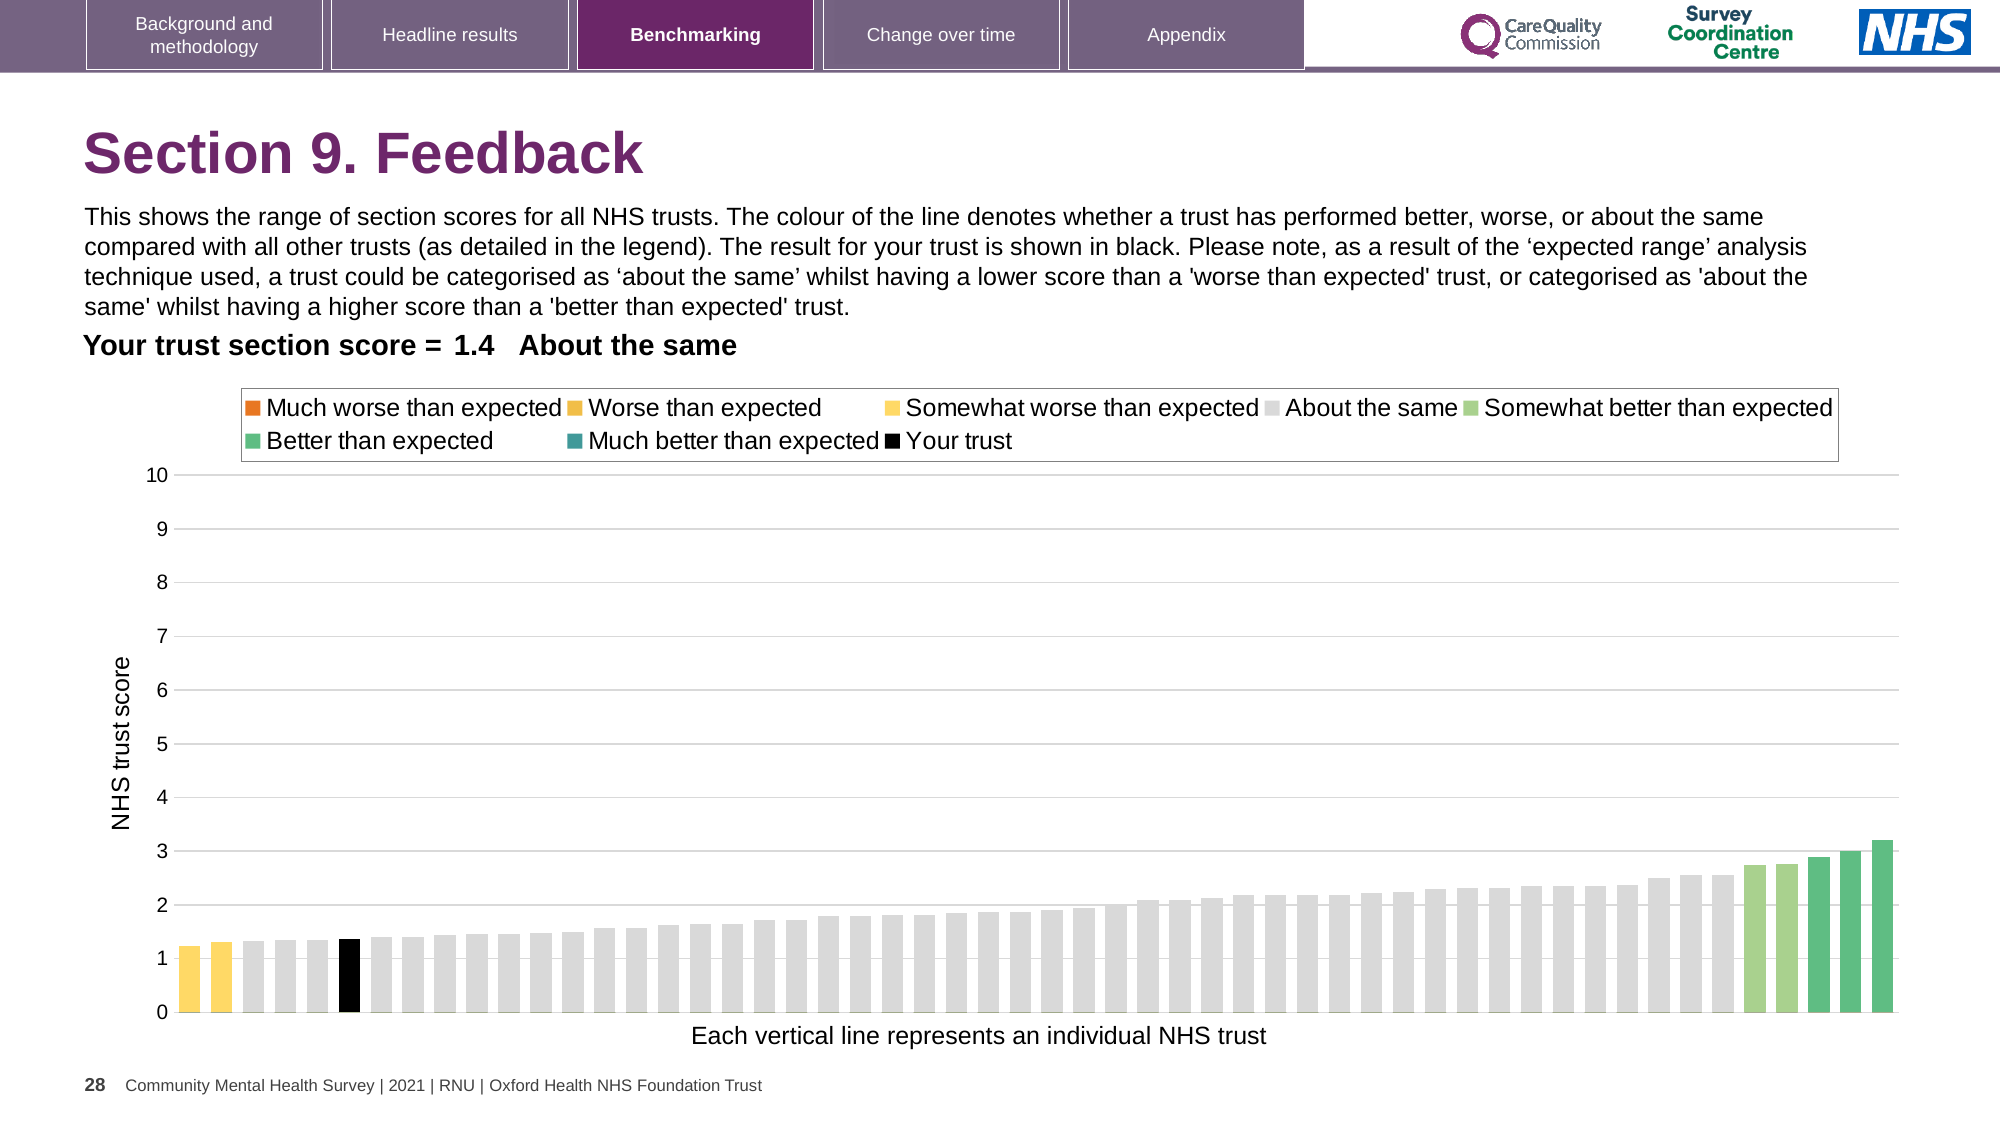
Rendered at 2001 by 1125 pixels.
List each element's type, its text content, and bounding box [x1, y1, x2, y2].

table_header 1.4 [448, 323, 518, 369]
picture [1666, 3, 1794, 61]
chart [99, 369, 1923, 1036]
text_box 28 [84, 1065, 122, 1125]
title Section 9. Feedback [68, 100, 1942, 209]
table_header Your trust section score = [53, 323, 448, 370]
table_header About the same [518, 323, 1807, 369]
text_box Each vertical line represents an individual NHS trust [676, 1036, 1283, 1058]
text_box This shows the range of section scores for all NHS trusts. The colour of the line denotes whether a trust has performed better, worse, or about the same compared with all other trusts (as detailed in the legend). The result for your trust is shown in black. Please note, as a result of the ‘expected range’ analysis technique used, a trust could be categorised as ‘about the same’ whilst having a lower score than a 'worse than expected' trust, or categorised as 'about the same' whilst having a higher score than a 'better than expected' trust. [69, 192, 1890, 328]
picture [1859, 9, 1971, 55]
picture [1460, 13, 1602, 59]
